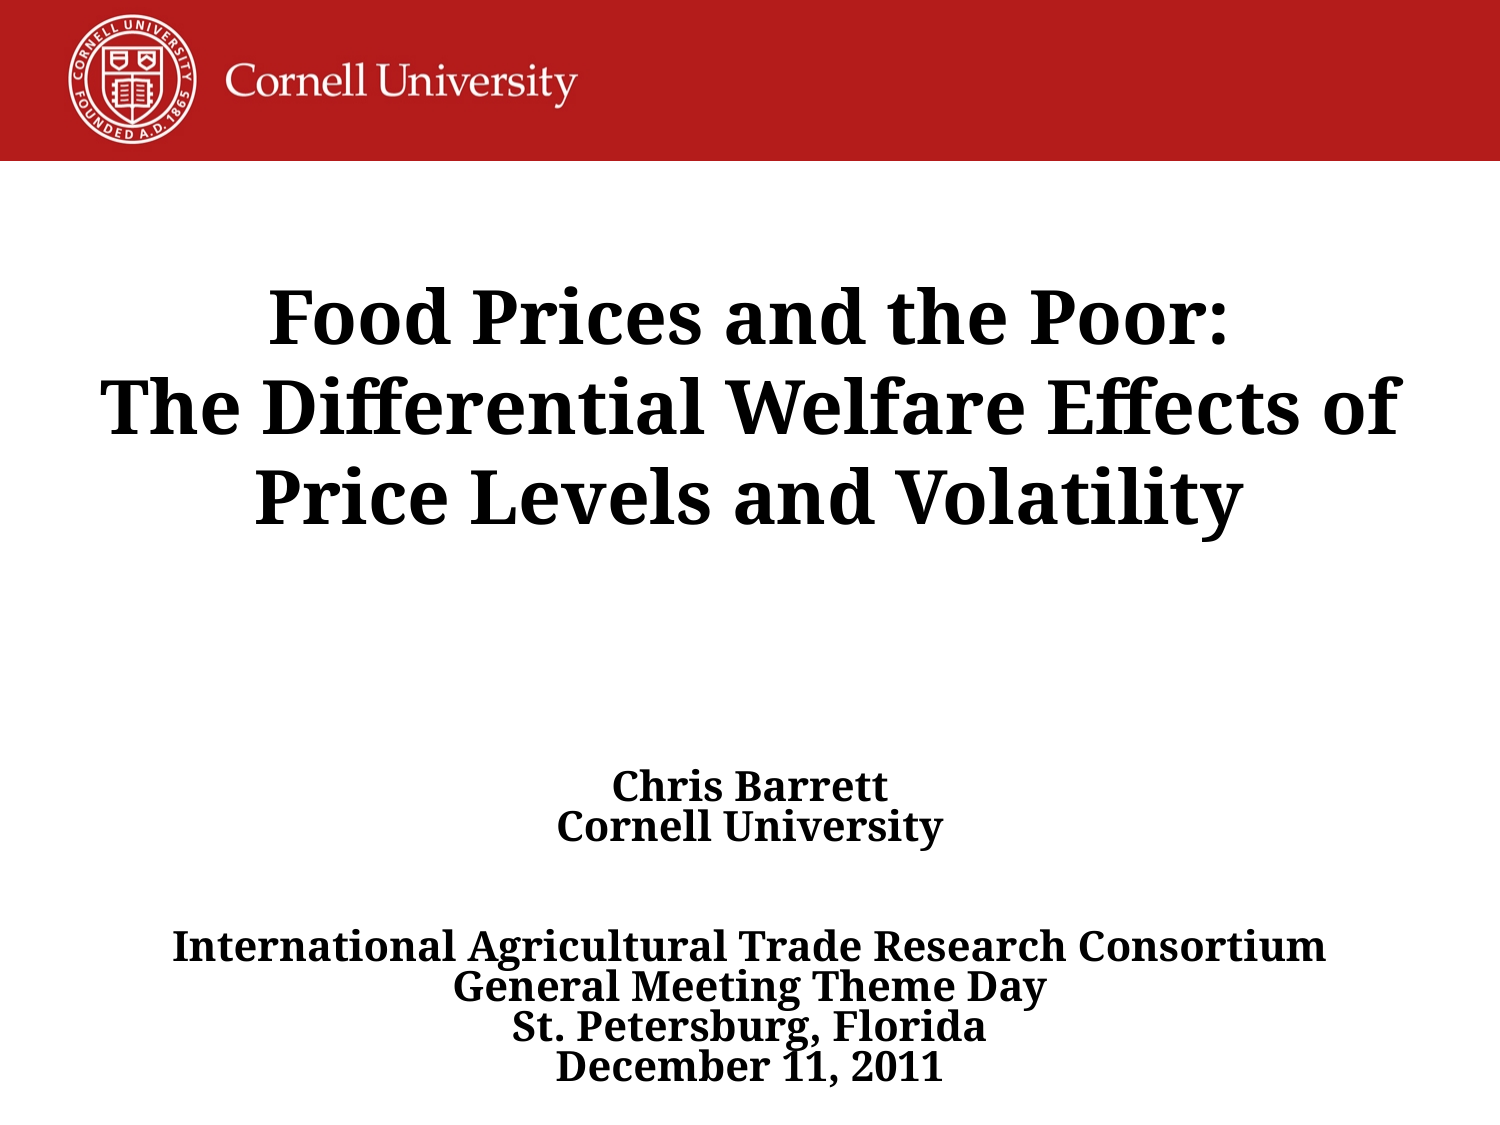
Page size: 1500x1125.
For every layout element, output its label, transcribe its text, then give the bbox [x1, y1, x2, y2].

picture [0, 0, 1500, 162]
text_box Chris Barrett Cornell University International Agricultural Trade Research Consortium General Meeting Theme Day St. Petersburg, Florida December 11, 2011 [0, 762, 1500, 1098]
text_box Food Prices and the Poor: The Differential Welfare Effects of Price Levels and Volatility [0, 262, 1500, 638]
